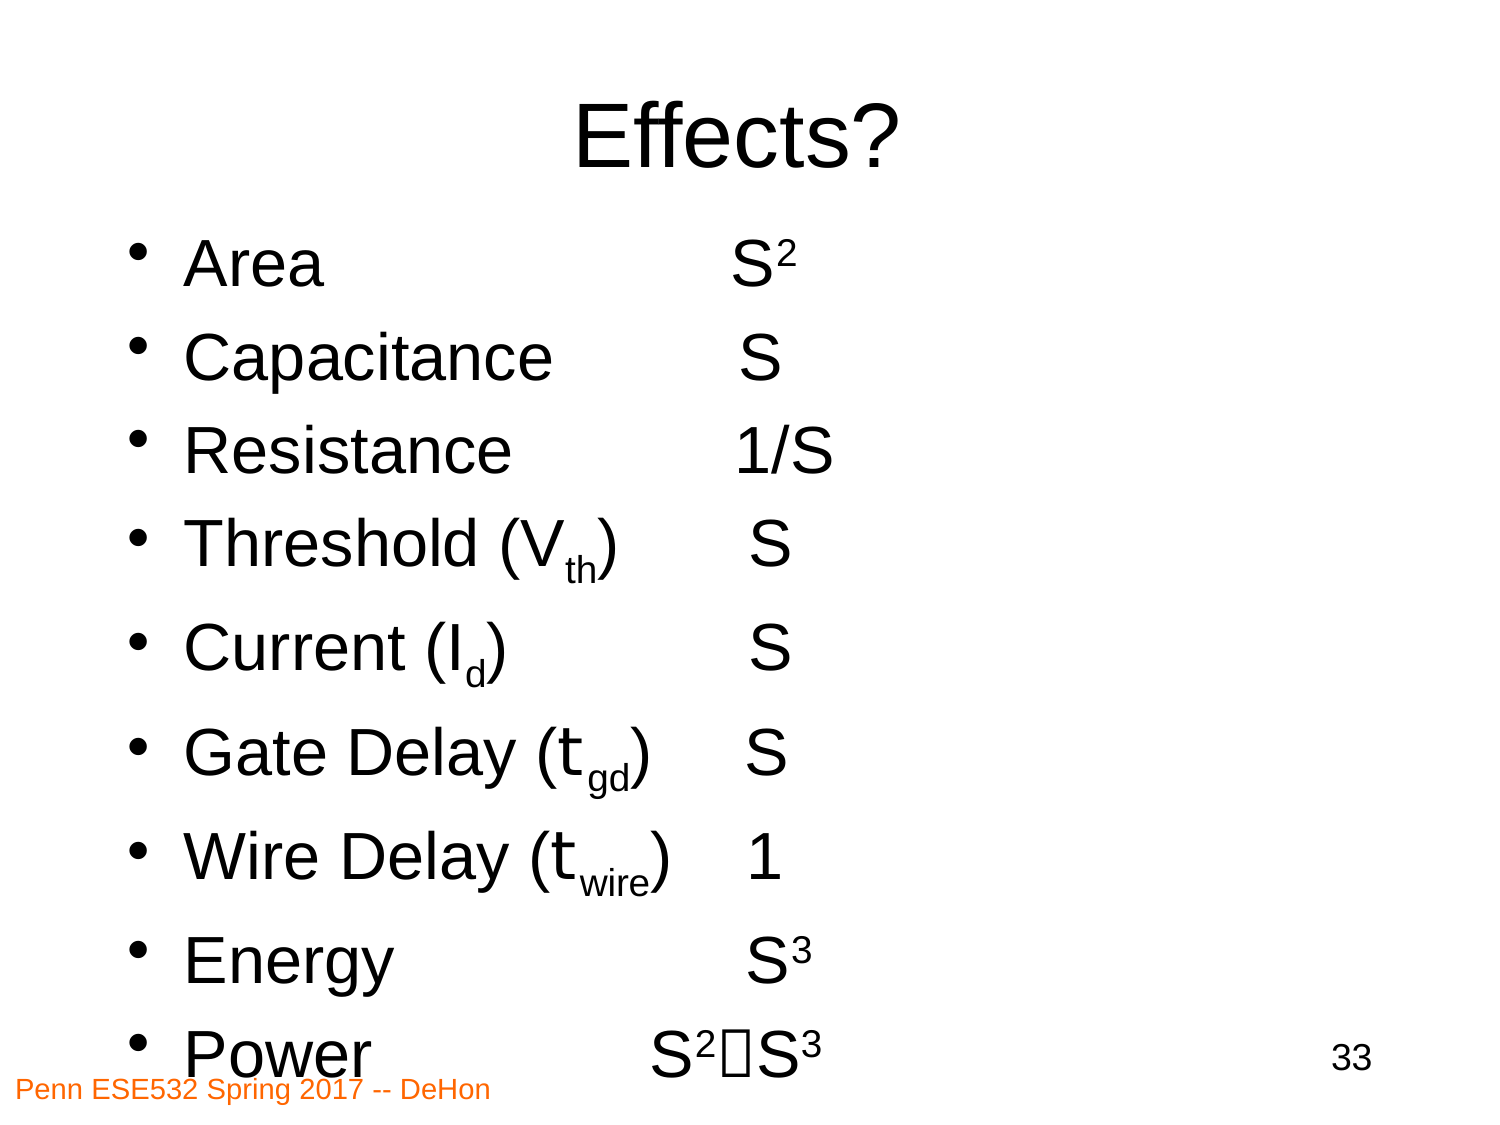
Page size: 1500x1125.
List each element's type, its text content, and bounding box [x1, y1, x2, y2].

slide_number 33 [1074, 1024, 1388, 1101]
slide_number Penn ESE532 Spring 2017 -- DeHon [0, 1062, 613, 1125]
title Effects? [99, 37, 1376, 226]
list Area S2 Capacitance S Resistance 1/S Threshold (Vth) S Current (Id) S Gate Delay (tgd) S Wire Delay (twire) 1 Energy S3 Power S2S3 [112, 212, 1001, 888]
